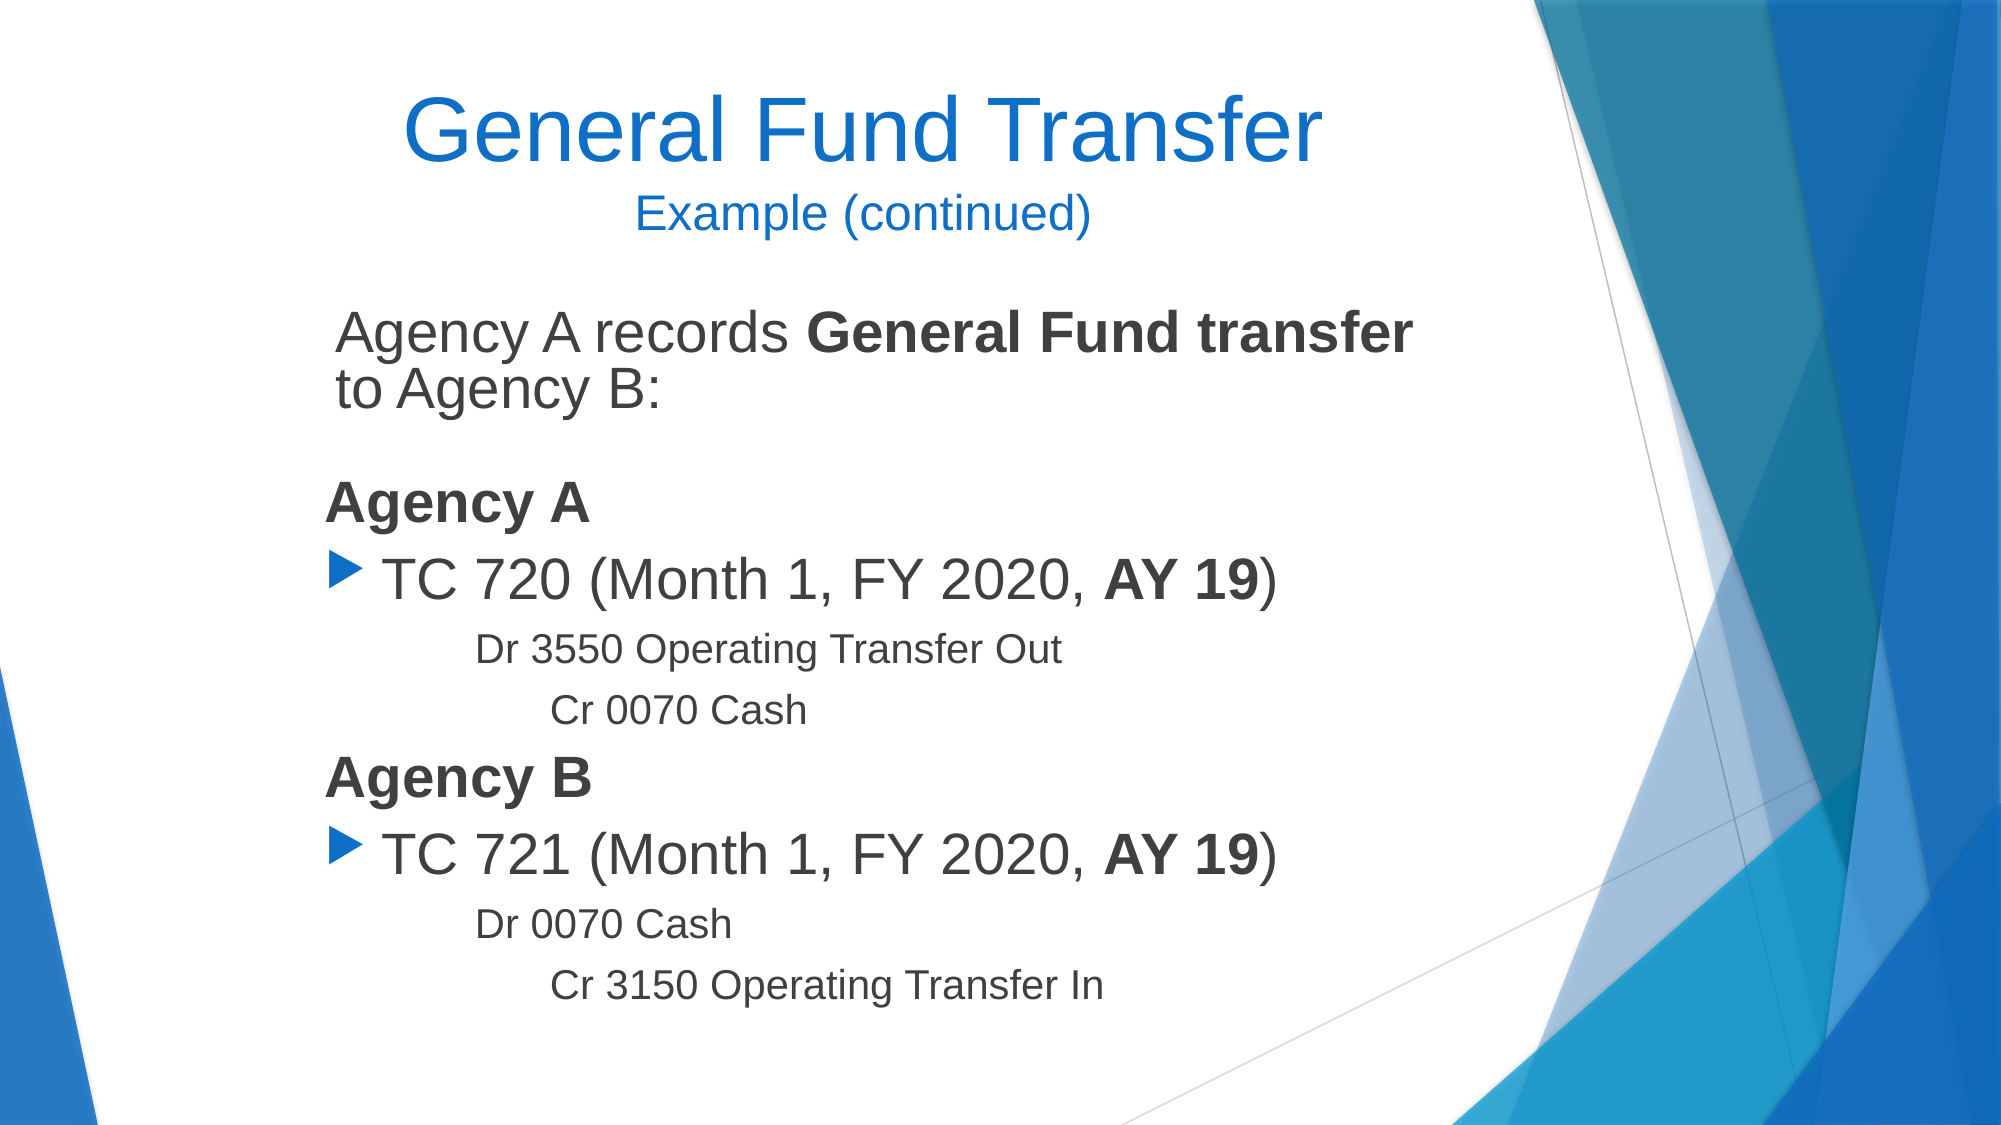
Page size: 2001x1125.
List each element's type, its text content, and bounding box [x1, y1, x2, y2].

title General Fund Transfer Example (continued) [342, 62, 1385, 280]
list Agency A records General Fund transfer to Agency B: Agency A TC 720 (Month 1, FY 2020, AY 19) Dr 3550 Operating Transfer Out Cr 0070 Cash Agency B TC 721 (Month 1, FY 2020, AY 19) Dr 0070 Cash Cr 3150 Operating Transfer In [310, 299, 1450, 1050]
